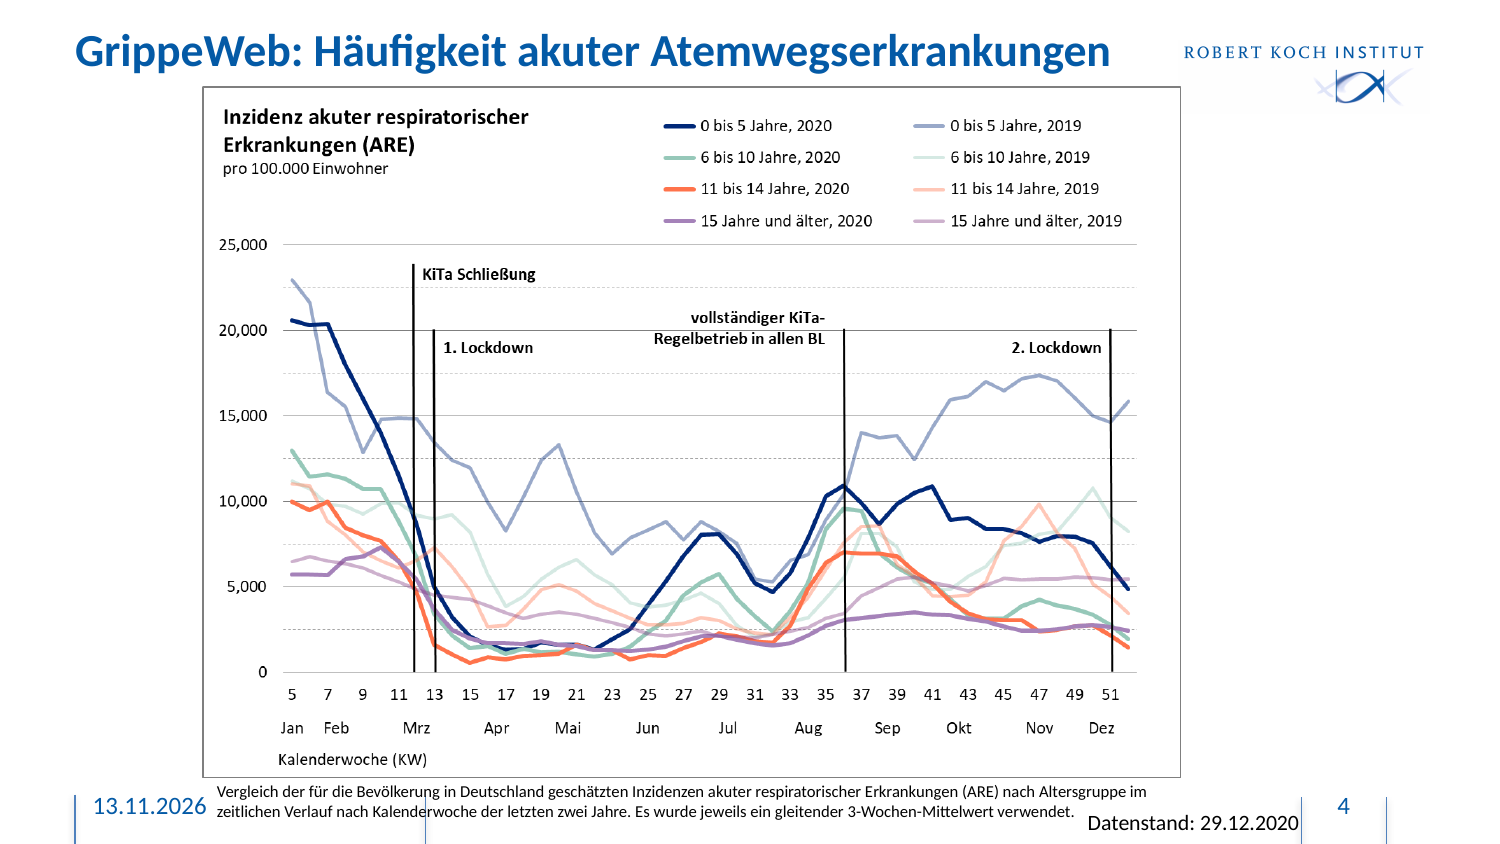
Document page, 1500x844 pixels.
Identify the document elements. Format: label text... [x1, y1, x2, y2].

picture [1385, 40, 1430, 114]
picture [201, 86, 1181, 778]
text_box Datenstand: 29.12.2020 [886, 800, 1314, 842]
title GrippeWeb: Häufigkeit akuter Atemwegserkrankungen [75, 0, 1385, 114]
slide_number 4 [1302, 782, 1385, 827]
text_box Vergleich der für die Bevölkerung in Deutschland geschätzten Inzidenzen akuter respiratorischer Erkrankungen (ARE) nach Altersgruppe im zeitlichen Verlauf nach Kalenderwoche der letzten zwei Jahre. Es wurde jeweils ein gleitender 3-Wochen-Mittelwert verwendet. [202, 773, 1212, 829]
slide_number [92, 782, 202, 827]
